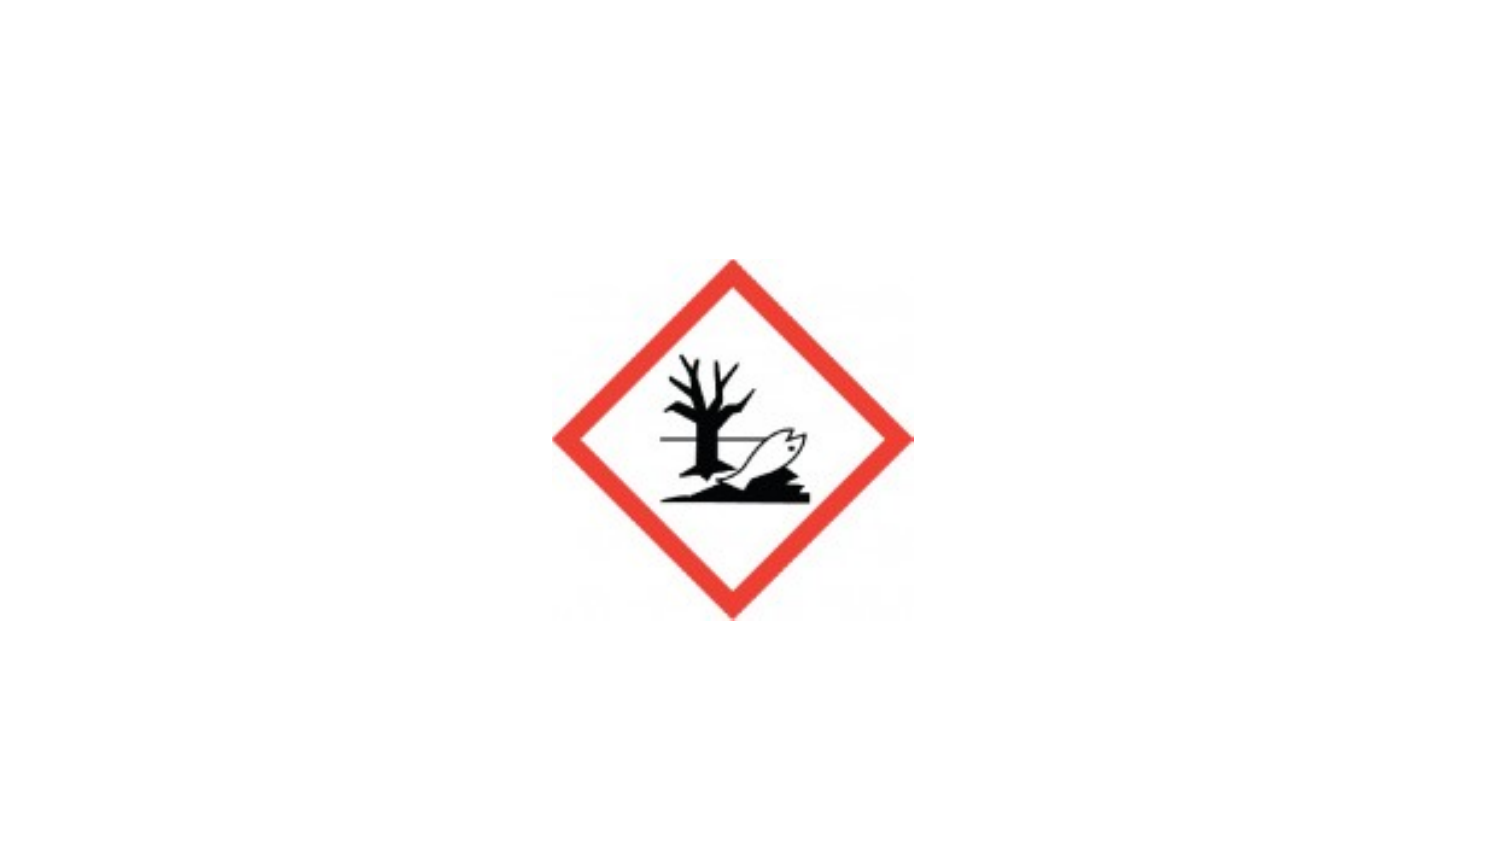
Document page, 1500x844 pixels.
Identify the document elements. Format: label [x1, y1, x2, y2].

picture [552, 259, 915, 621]
